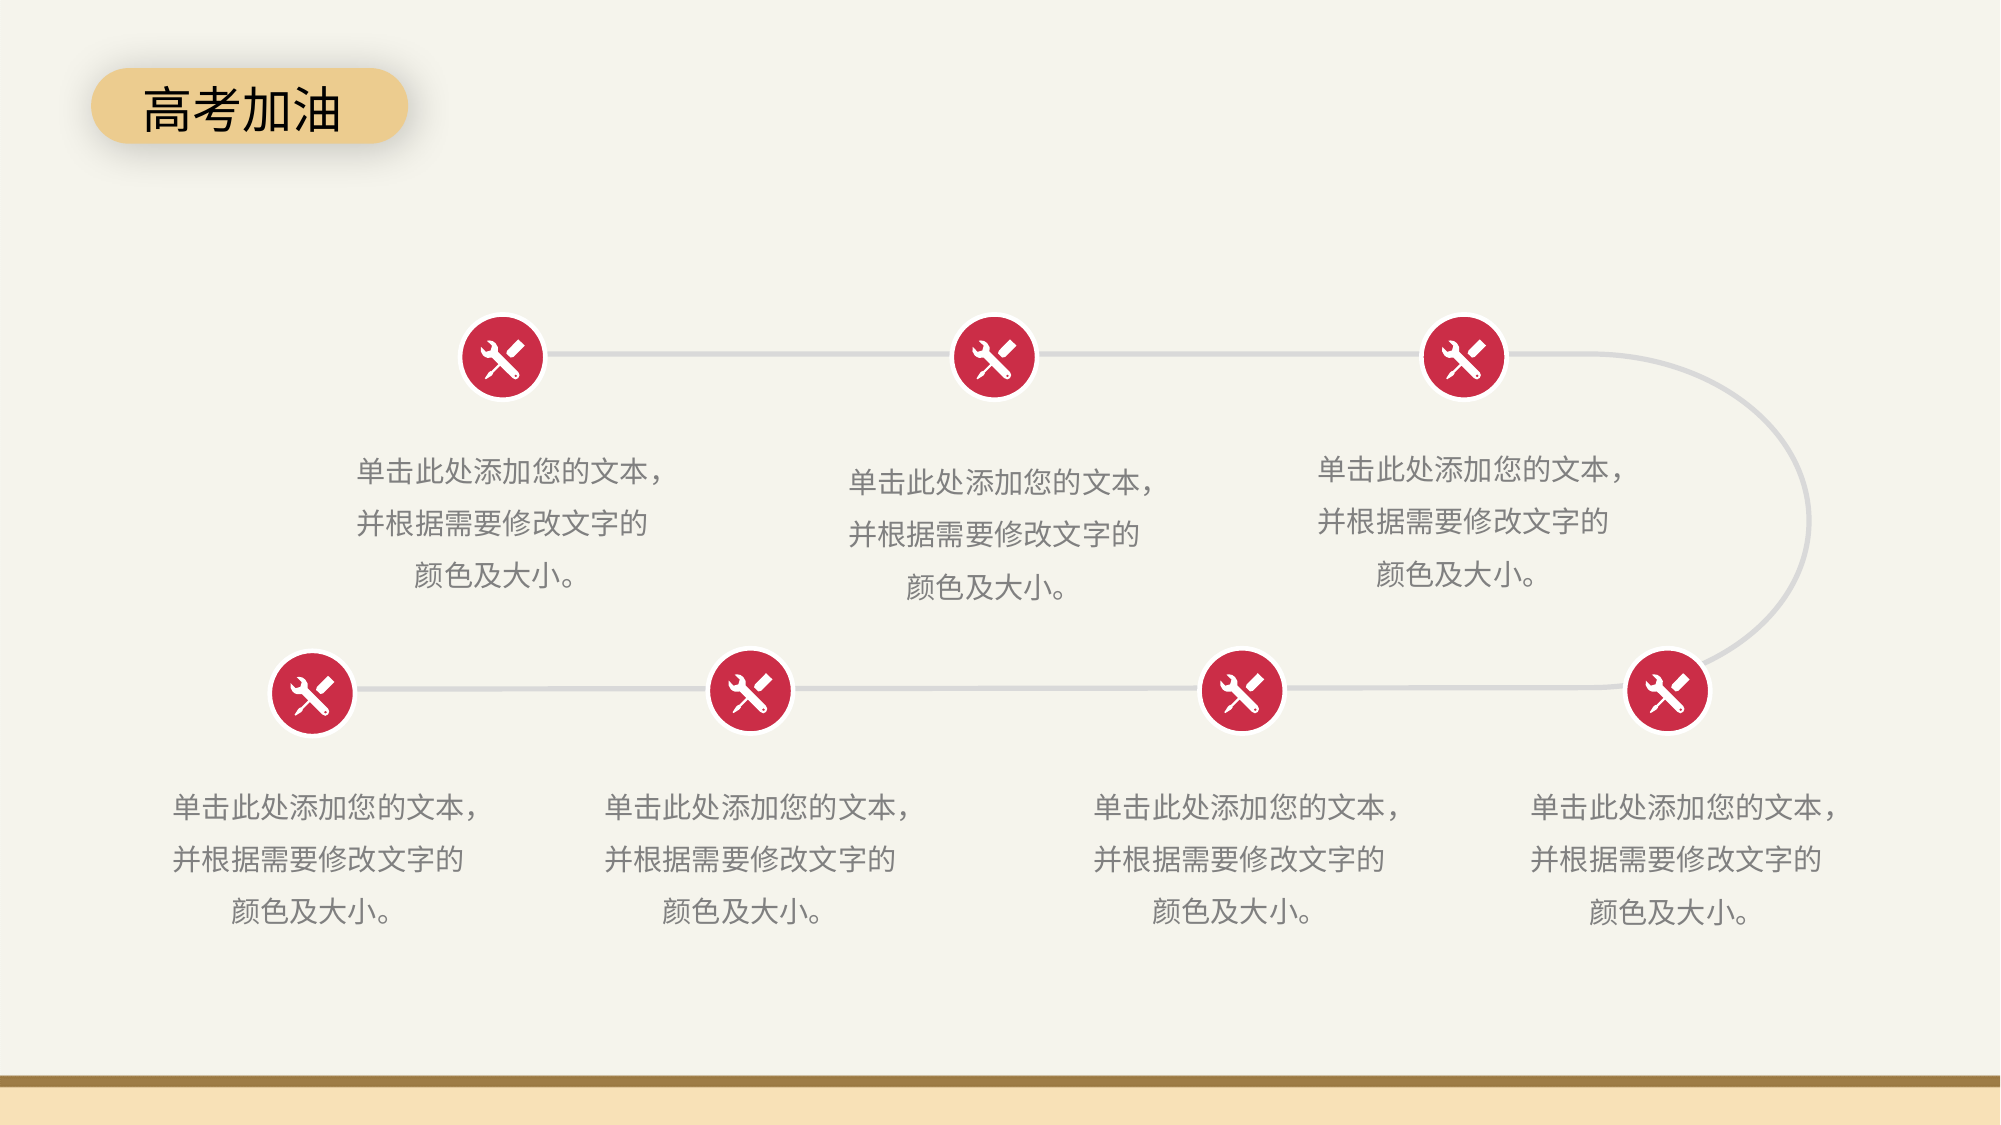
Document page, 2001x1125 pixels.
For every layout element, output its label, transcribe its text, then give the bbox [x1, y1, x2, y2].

text_box 单击此处添加您的文本，并根据需要修改文字的颜色及大小。 [1069, 763, 1411, 937]
text_box 单击此处添加您的文本，并根据需要修改文字的颜色及大小。 [1506, 764, 1848, 937]
text_box [1671, 673, 1690, 692]
text_box [506, 339, 525, 358]
text_box 单击此处添加您的文本，并根据需要修改文字的颜色及大小。 [824, 439, 1165, 612]
text_box [1467, 339, 1487, 358]
text_box [290, 676, 330, 716]
text_box [334, 353, 1810, 690]
text_box [1220, 674, 1260, 714]
picture [0, 0, 2001, 1125]
text_box [1645, 674, 1685, 714]
text_box [1442, 340, 1481, 380]
text_box [1421, 314, 1507, 400]
text_box [269, 650, 356, 737]
text_box 单击此处添加您的文本，并根据需要修改文字的颜色及大小。 [148, 763, 489, 937]
text_box 单击此处添加您的文本，并根据需要修改文字的颜色及大小。 [332, 428, 673, 601]
text_box [316, 675, 335, 694]
text_box [951, 314, 1038, 400]
text_box [480, 340, 520, 380]
text_box [707, 648, 794, 734]
text_box [1245, 673, 1265, 692]
text_box [728, 674, 768, 714]
text_box [1624, 648, 1711, 734]
text_box 单击此处添加您的文本，并根据需要修改文字的颜色及大小。 [580, 763, 921, 937]
text_box [972, 340, 1012, 380]
text_box [90, 66, 410, 145]
text_box [459, 314, 546, 400]
text_box [997, 339, 1017, 358]
text_box [1199, 648, 1285, 734]
text_box 高考加油 [127, 71, 372, 147]
text_box [754, 673, 773, 692]
text_box 单击此处添加您的文本，并根据需要修改文字的颜色及大小。 [1293, 426, 1635, 599]
